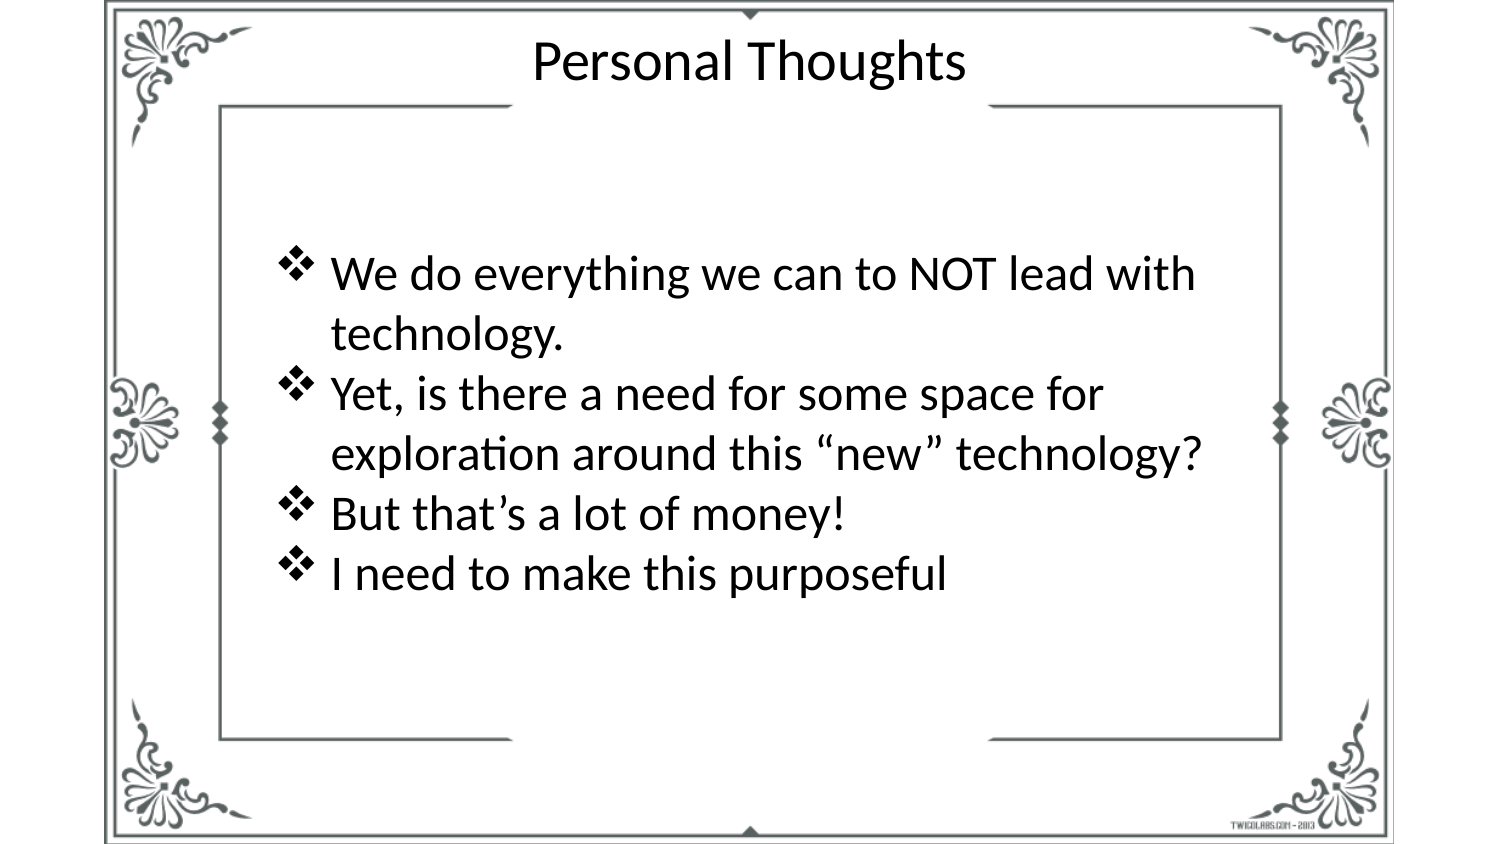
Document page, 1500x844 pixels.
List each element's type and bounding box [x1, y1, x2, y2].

picture [103, 0, 1395, 844]
